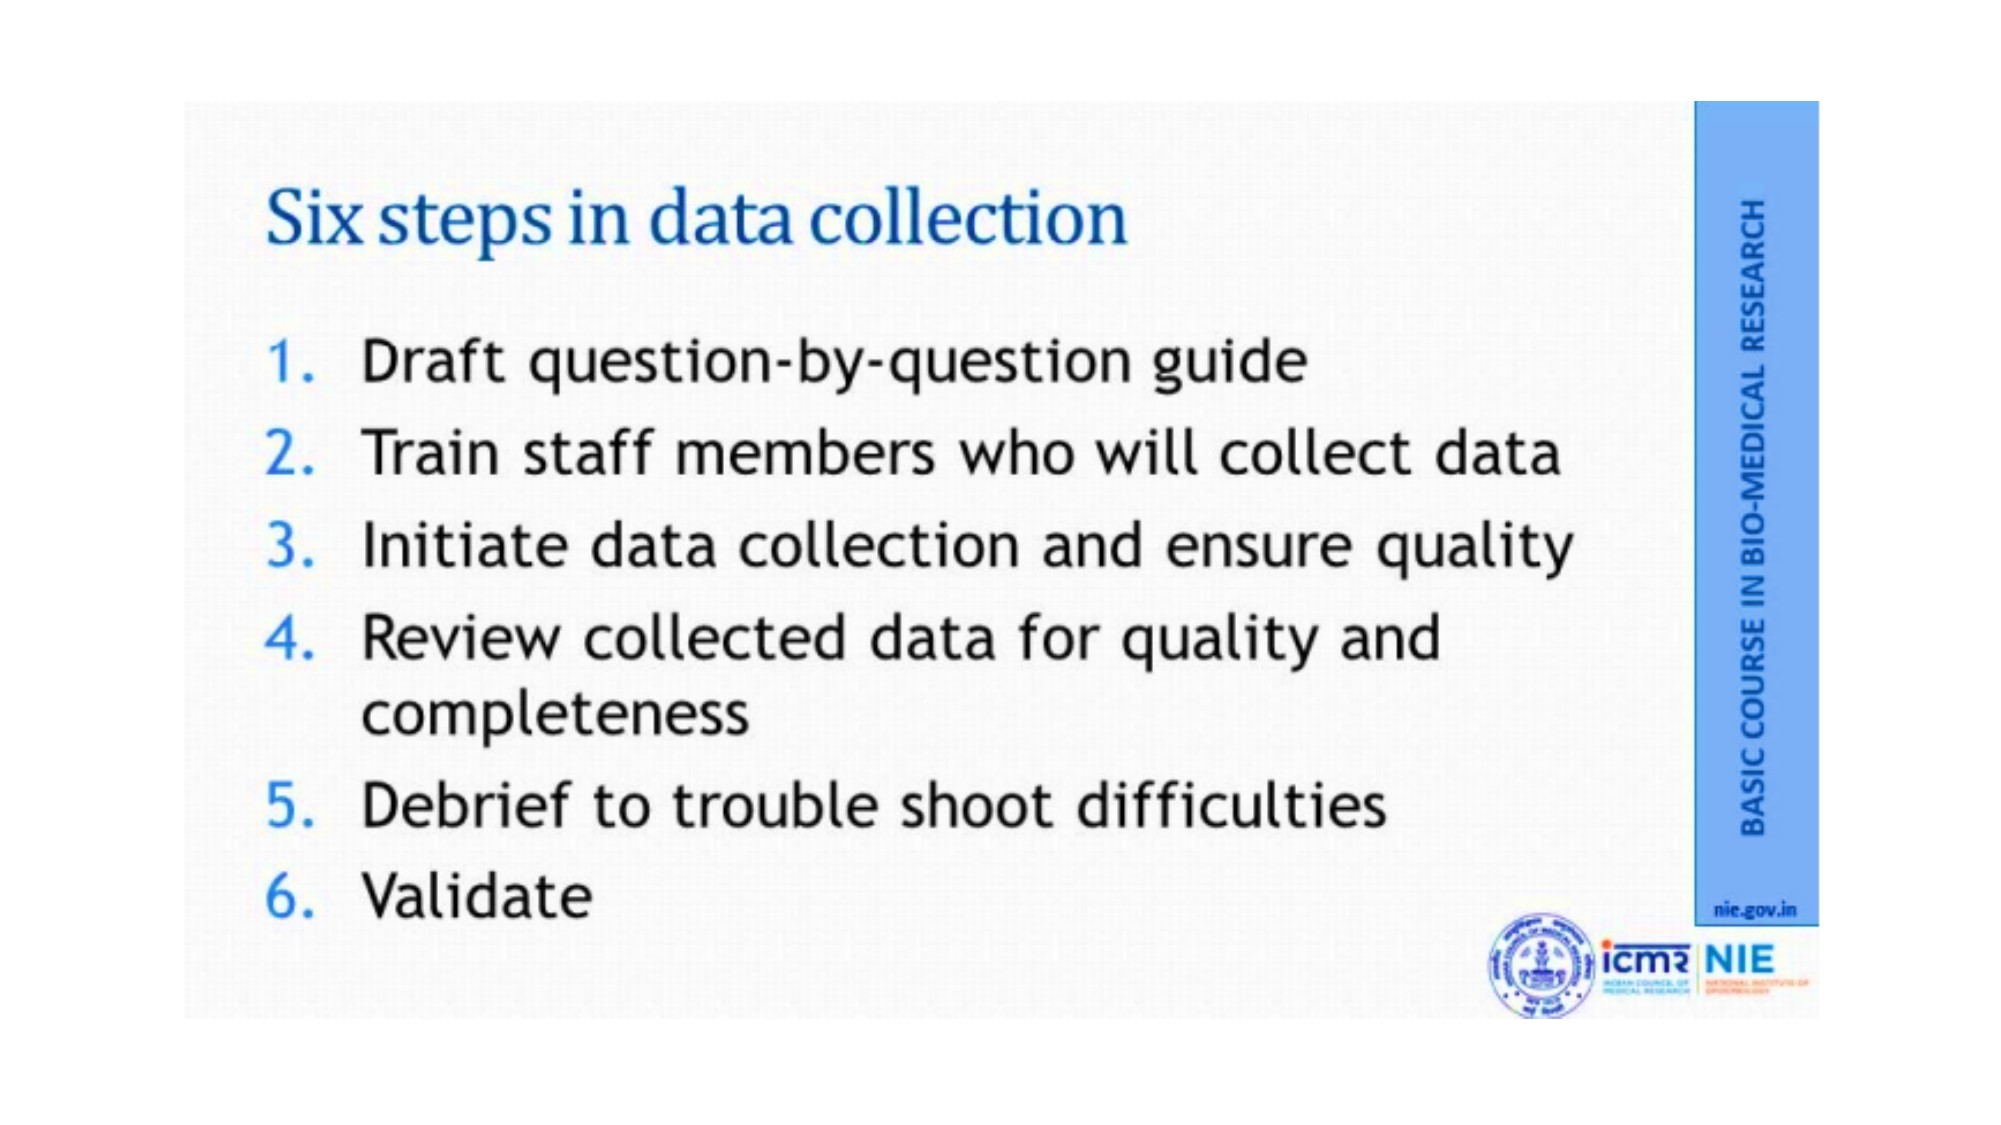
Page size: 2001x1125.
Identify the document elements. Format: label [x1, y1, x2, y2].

list [183, 101, 1822, 1019]
